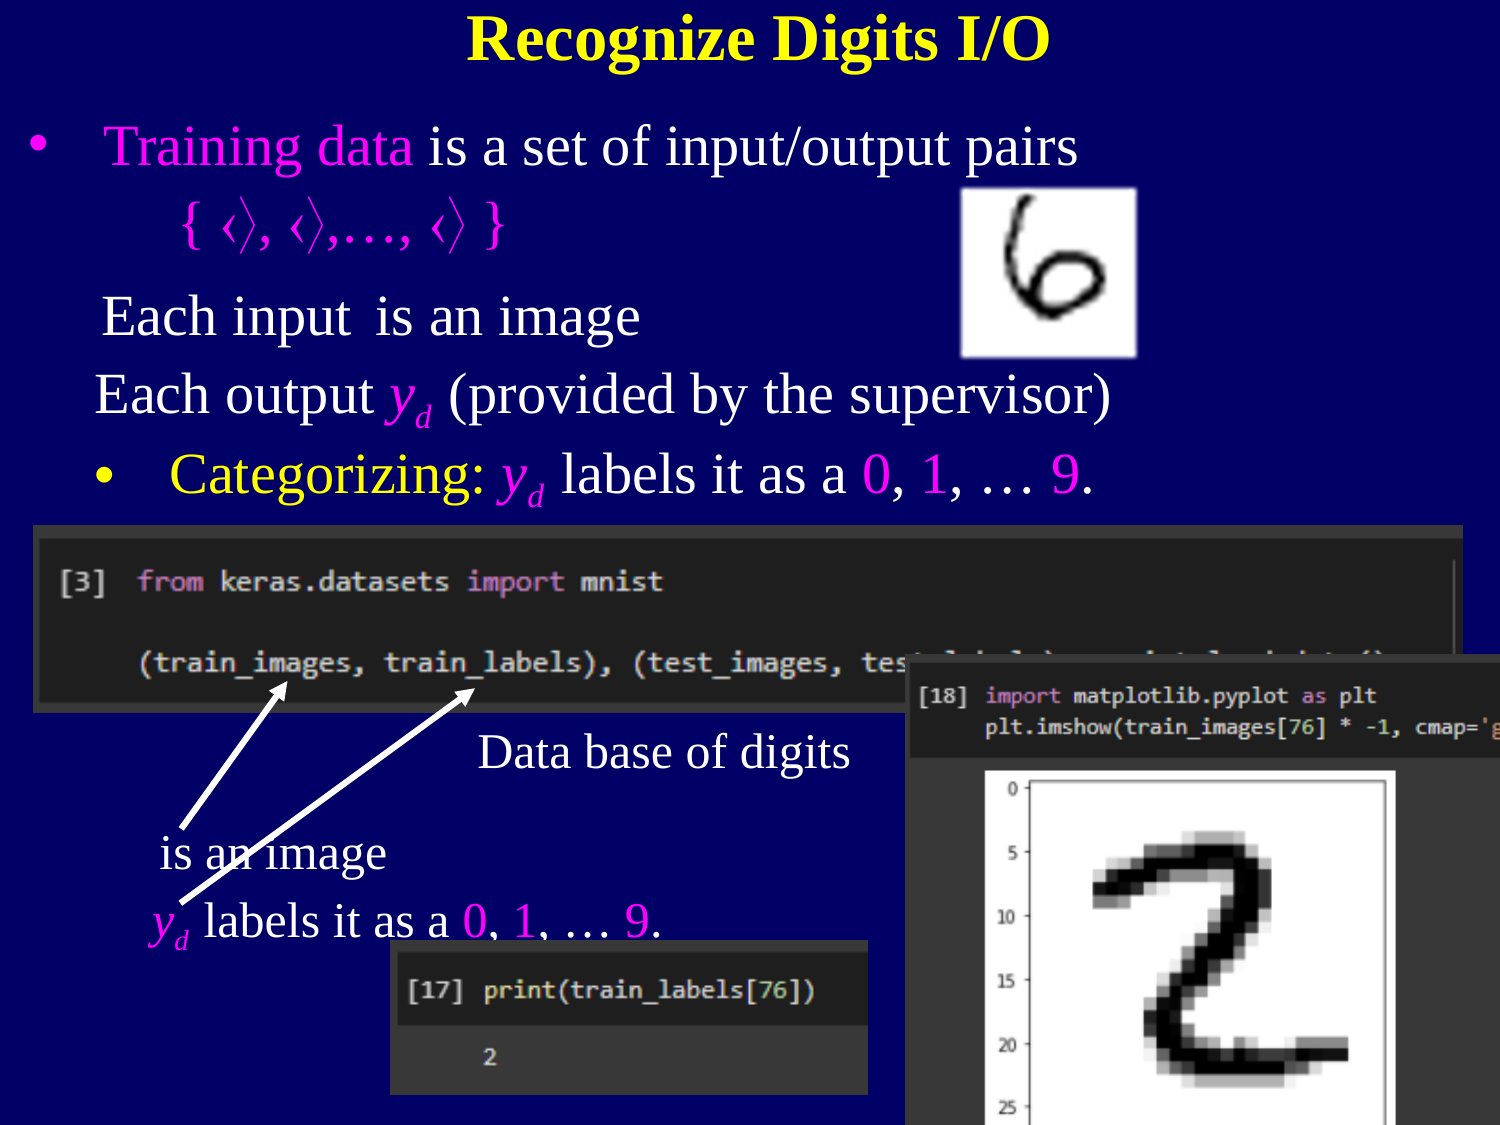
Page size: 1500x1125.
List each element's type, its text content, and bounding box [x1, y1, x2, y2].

picture [951, 179, 1147, 369]
text_box Each output yd (provided by the supervisor) Categorizing: yd labels it as a 0, 1, … 9. [79, 347, 1481, 522]
picture [390, 940, 868, 1095]
text_box Recognize Digits I/O [447, 0, 1073, 99]
text_box Data base of digits [479, 722, 899, 786]
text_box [182, 687, 476, 902]
picture [33, 524, 1500, 1125]
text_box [182, 680, 288, 687]
